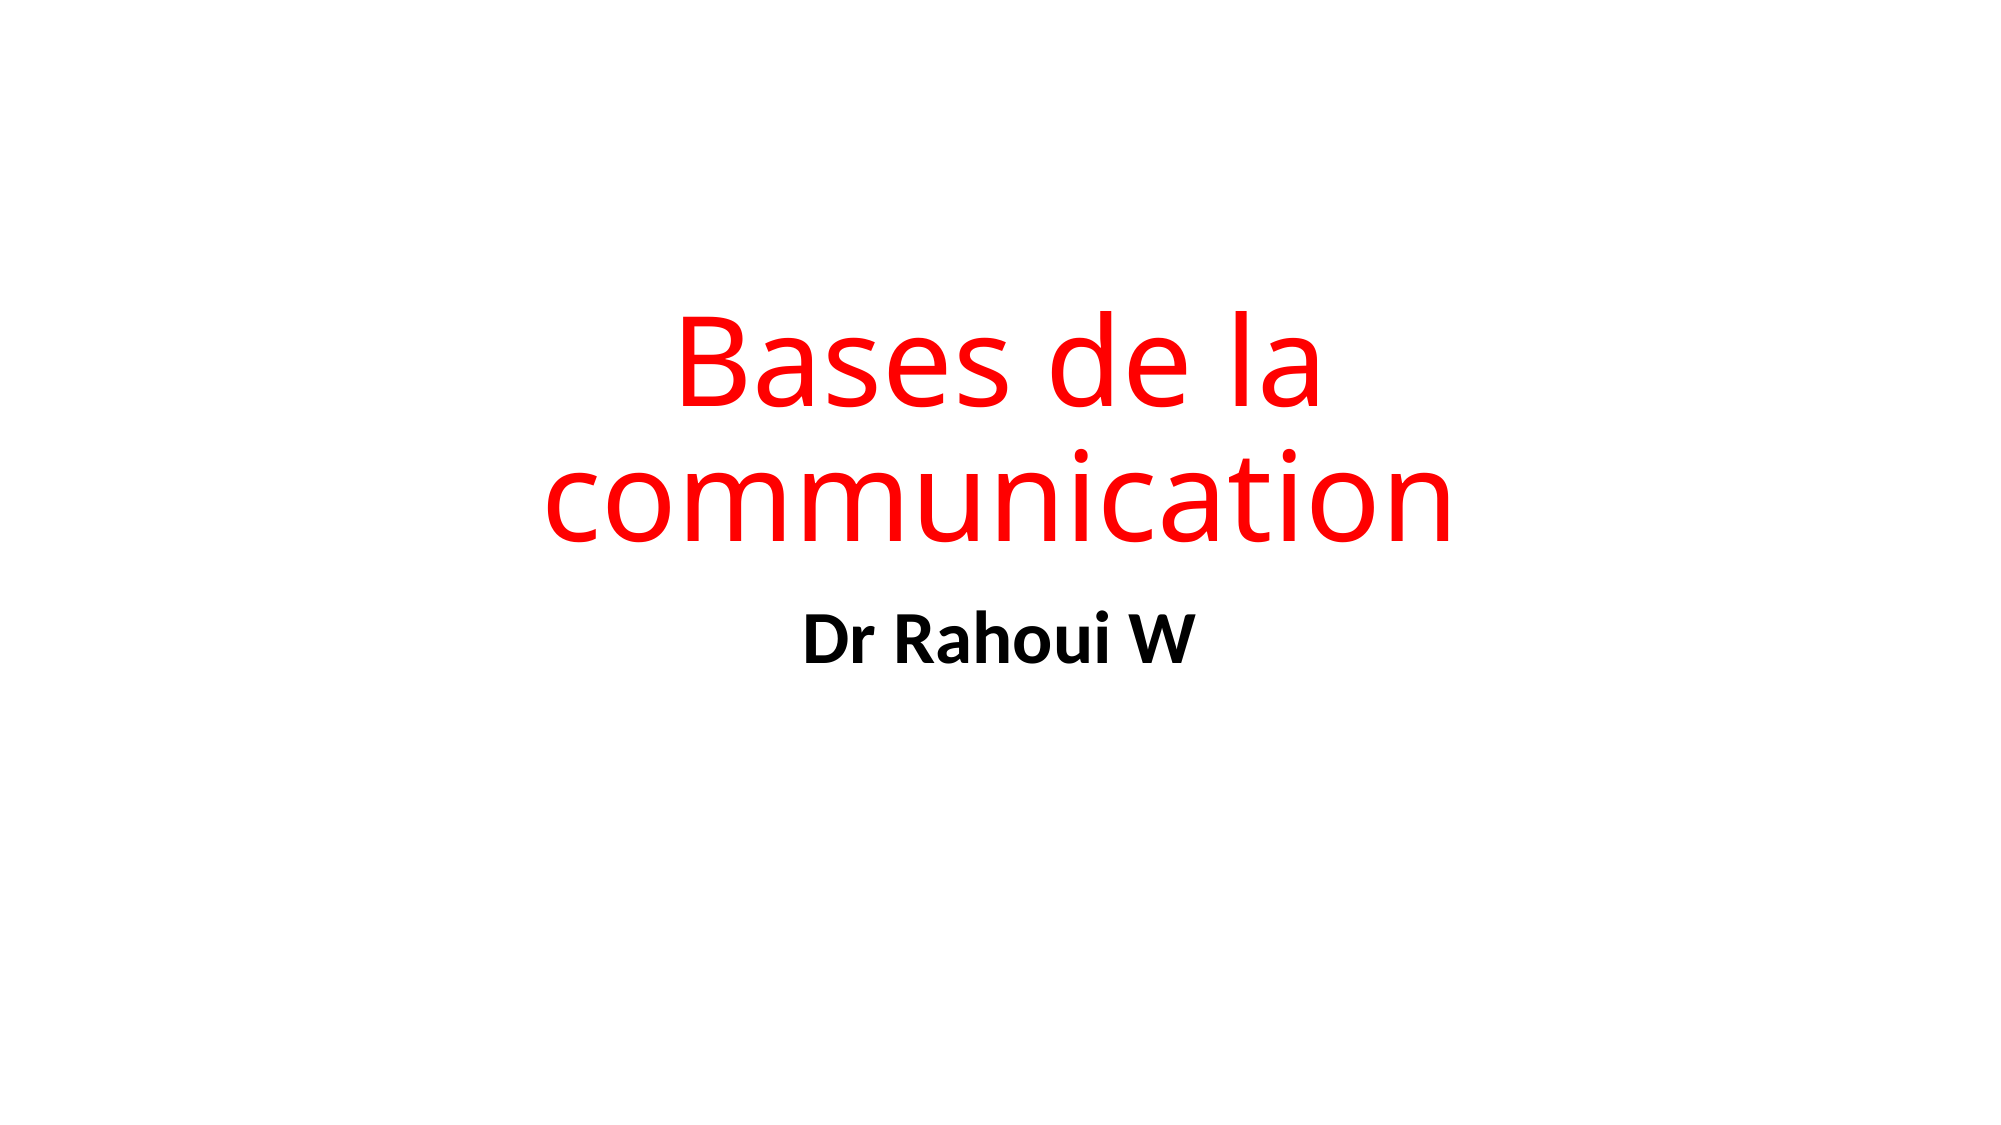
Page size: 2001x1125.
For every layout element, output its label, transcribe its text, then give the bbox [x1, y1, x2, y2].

subtitle Dr Rahoui W [249, 590, 1750, 863]
title Bases de la communication [249, 184, 1750, 576]
